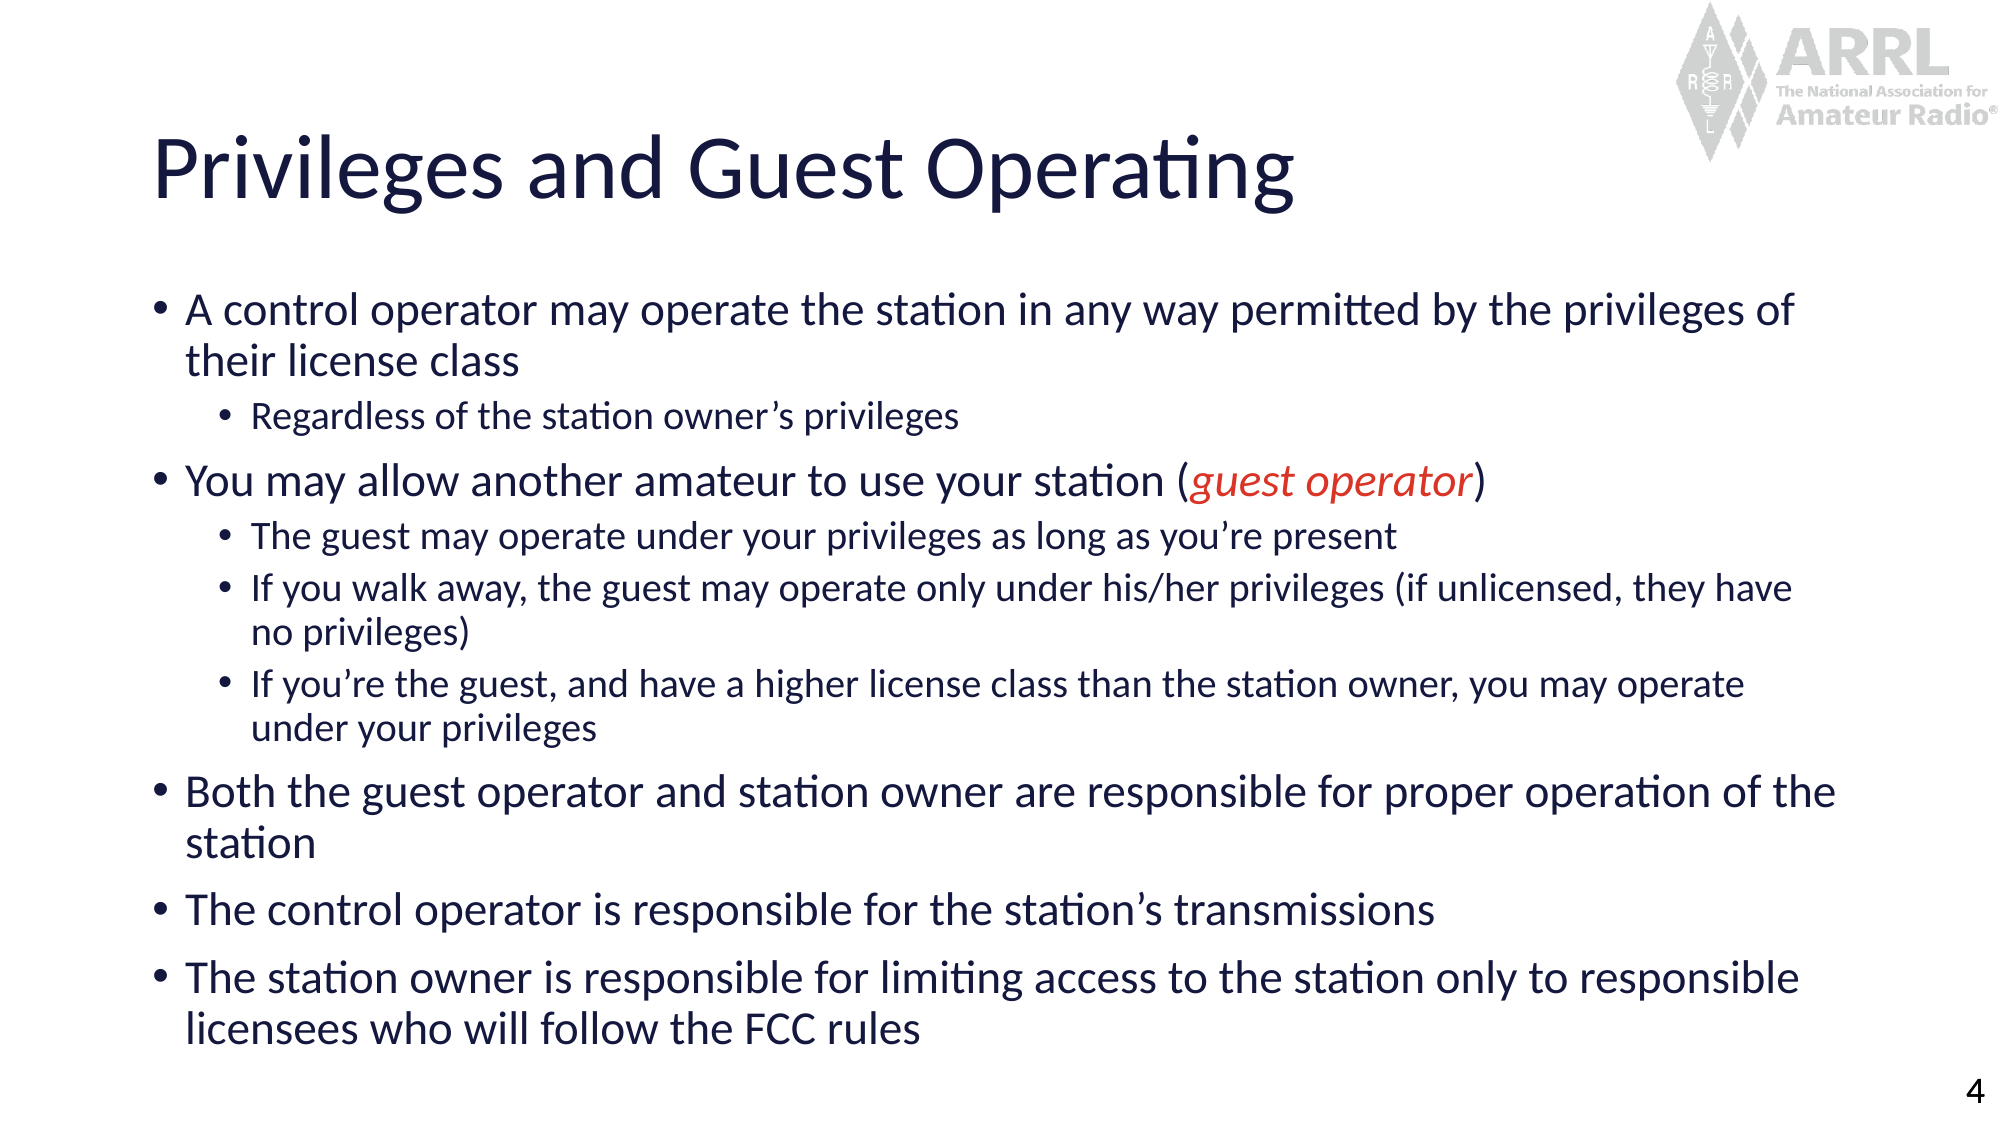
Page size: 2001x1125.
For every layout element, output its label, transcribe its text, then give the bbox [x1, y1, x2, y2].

title Privileges and Guest Operating [137, 59, 1863, 277]
list A control operator may operate the station in any way permitted by the privileges of their license class Regardless of the station owner’s privileges You may allow another amateur to use your station (guest operator) The guest may operate under your privileges as long as you’re present If you walk away, the guest may operate only under his/her privileges (if unlicensed, they have no privileges) If you’re the guest, and have a higher license class than the station owner, you may operate under your privileges Both the guest operator and station owner are responsible for proper operation of the station The control operator is responsible for the station’s transmissions The station owner is responsible for limiting access to the station only to responsible licensees who will follow the FCC rules [137, 277, 1863, 1066]
picture [1674, 0, 2000, 164]
